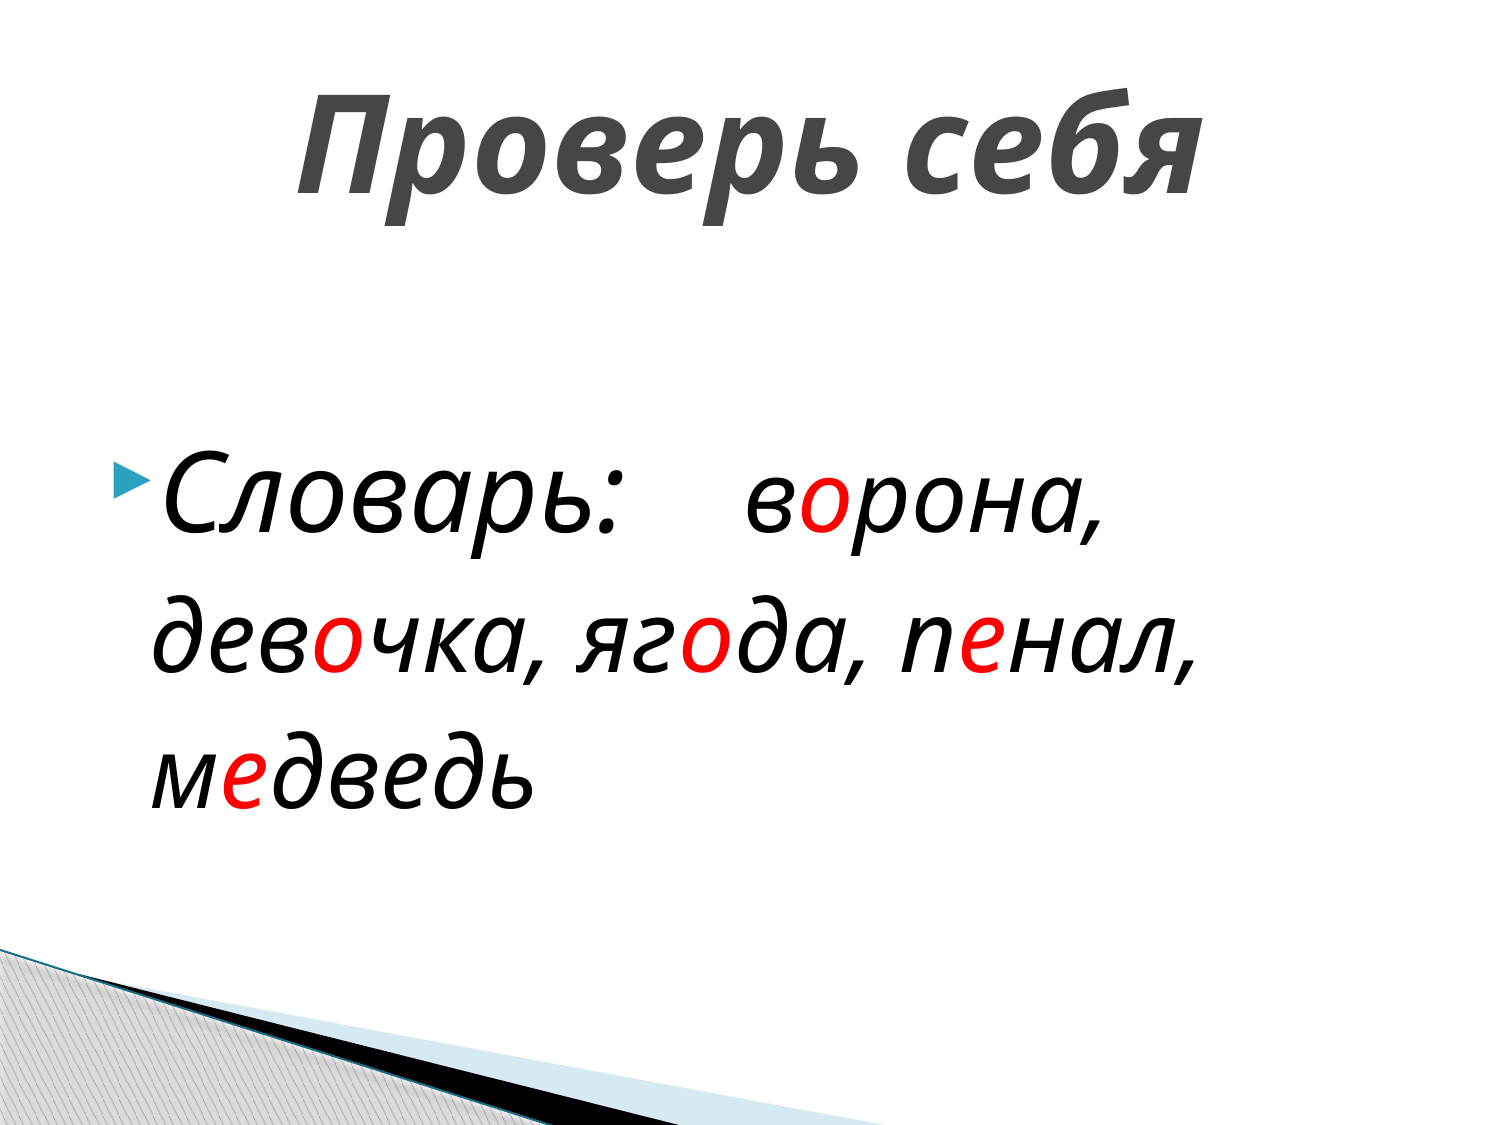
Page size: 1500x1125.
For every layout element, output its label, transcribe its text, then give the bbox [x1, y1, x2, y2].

list Словарь: ворона, девочка, ягода, пенал, медведь [75, 243, 1425, 986]
title Проверь себя [75, 45, 1425, 233]
